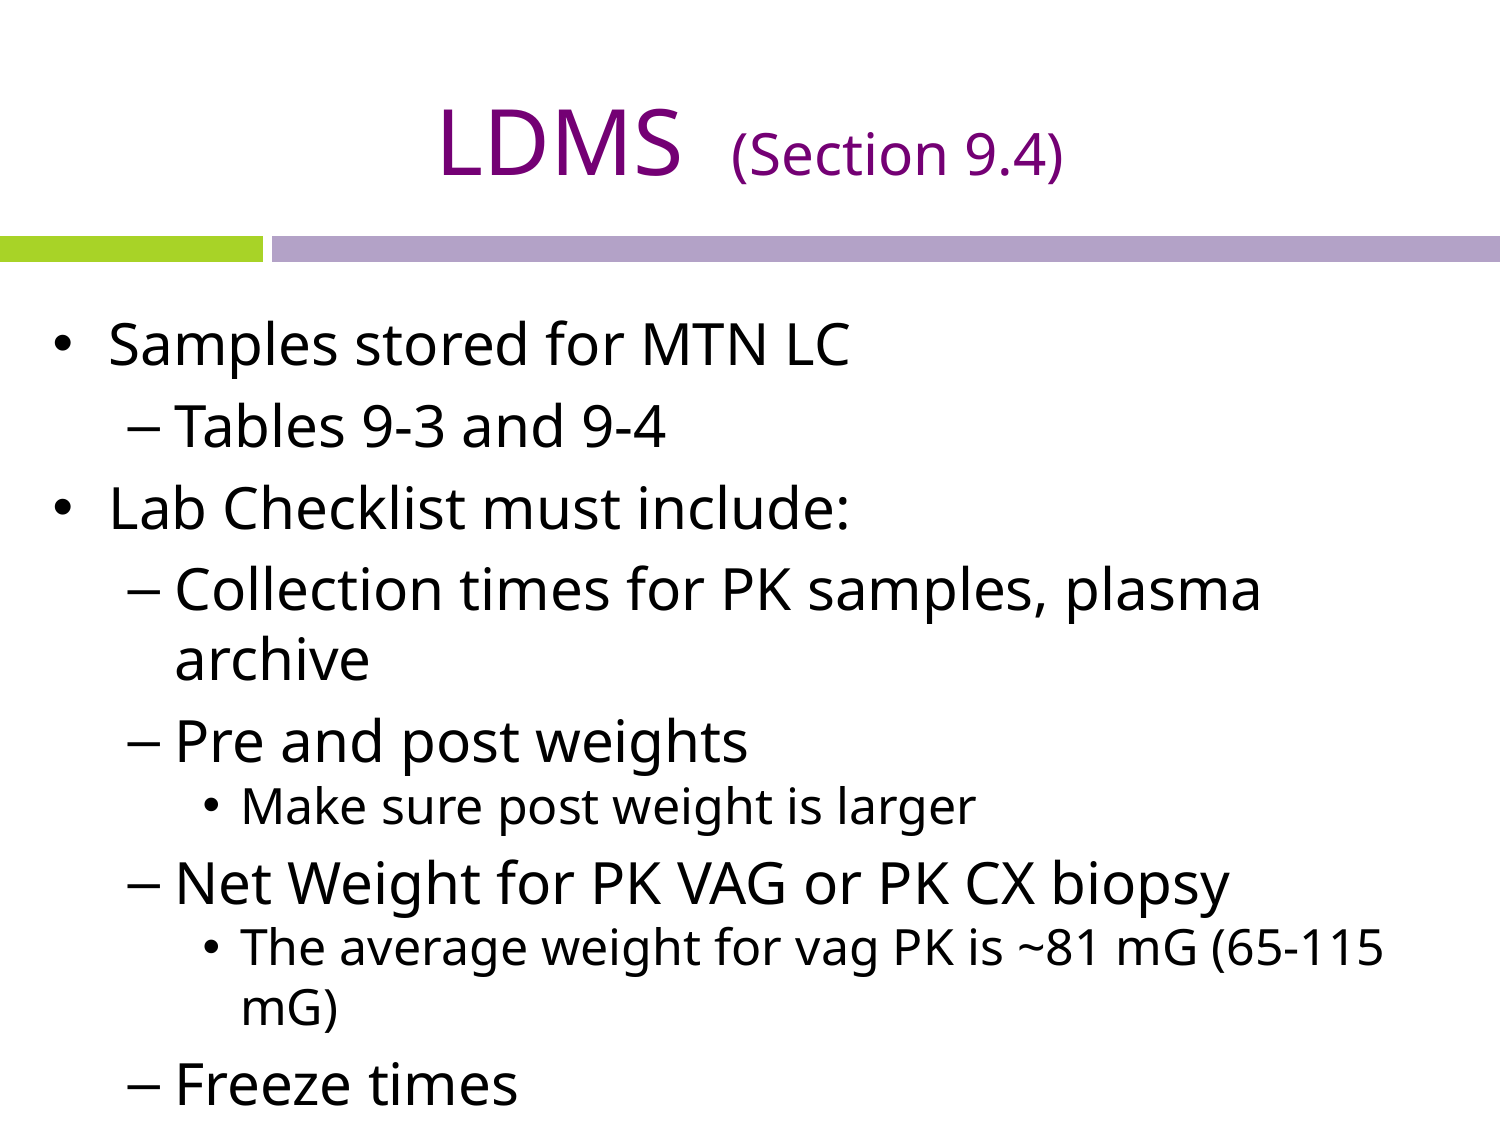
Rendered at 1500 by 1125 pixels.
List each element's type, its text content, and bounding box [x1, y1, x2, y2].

picture [0, 236, 1500, 262]
title LDMS (Section 9.4) [75, 45, 1425, 233]
list Samples stored for MTN LC Tables 9-3 and 9-4 Lab Checklist must include: Collection times for PK samples, plasma archive Pre and post weights Make sure post weight is larger Net Weight for PK VAG or PK CX biopsy The average weight for vag PK is ~81 mG (65-115 mG) Freeze times [37, 299, 1425, 1063]
